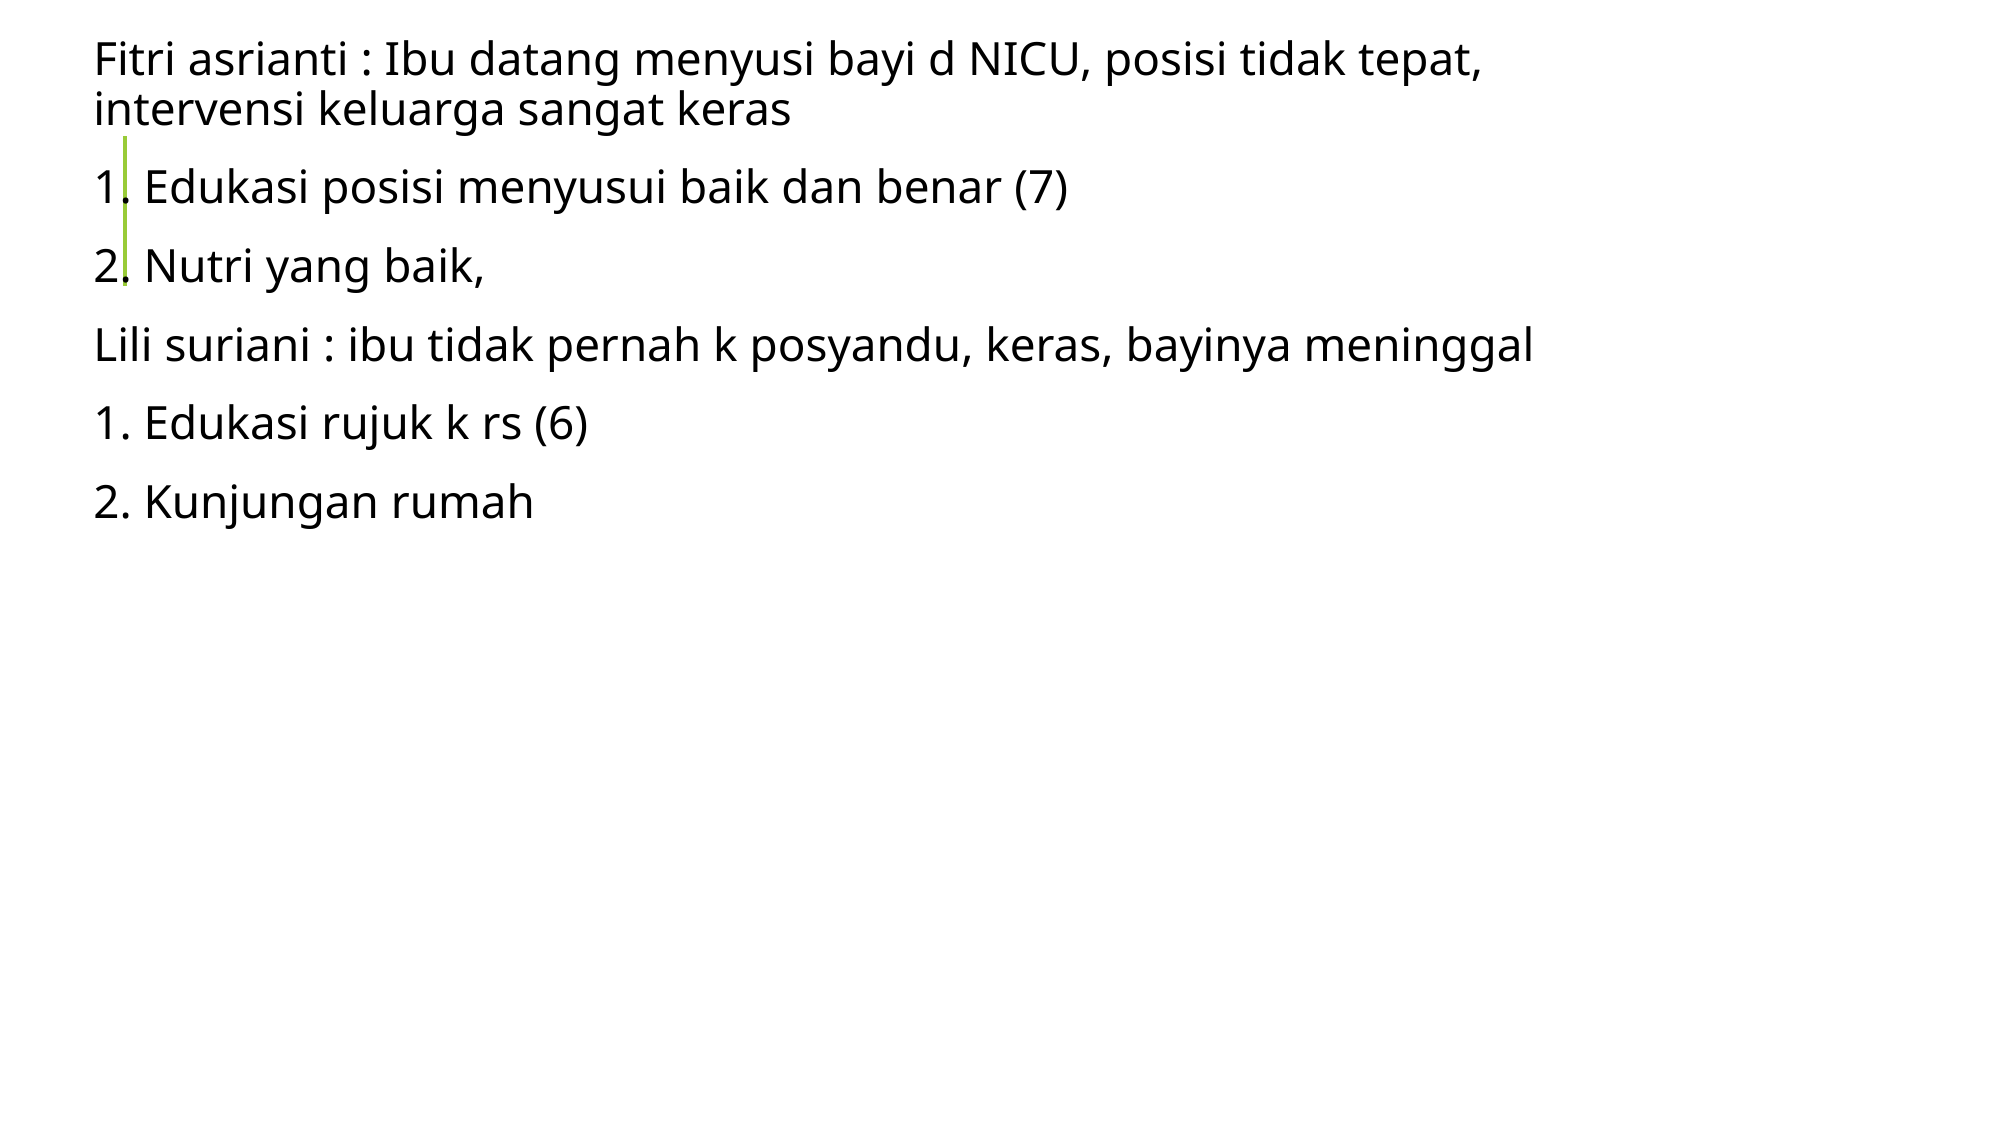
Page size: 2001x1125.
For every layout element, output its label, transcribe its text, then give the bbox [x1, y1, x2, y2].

list Fitri asrianti : Ibu datang menyusi bayi d NICU, posisi tidak tepat, intervensi keluarga sangat keras 1. Edukasi posisi menyusui baik dan benar (7) 2. Nutri yang baik, Lili suriani : ibu tidak pernah k posyandu, keras, bayinya meninggal 1. Edukasi rujuk k rs (6) 2. Kunjungan rumah [70, 28, 1666, 1053]
